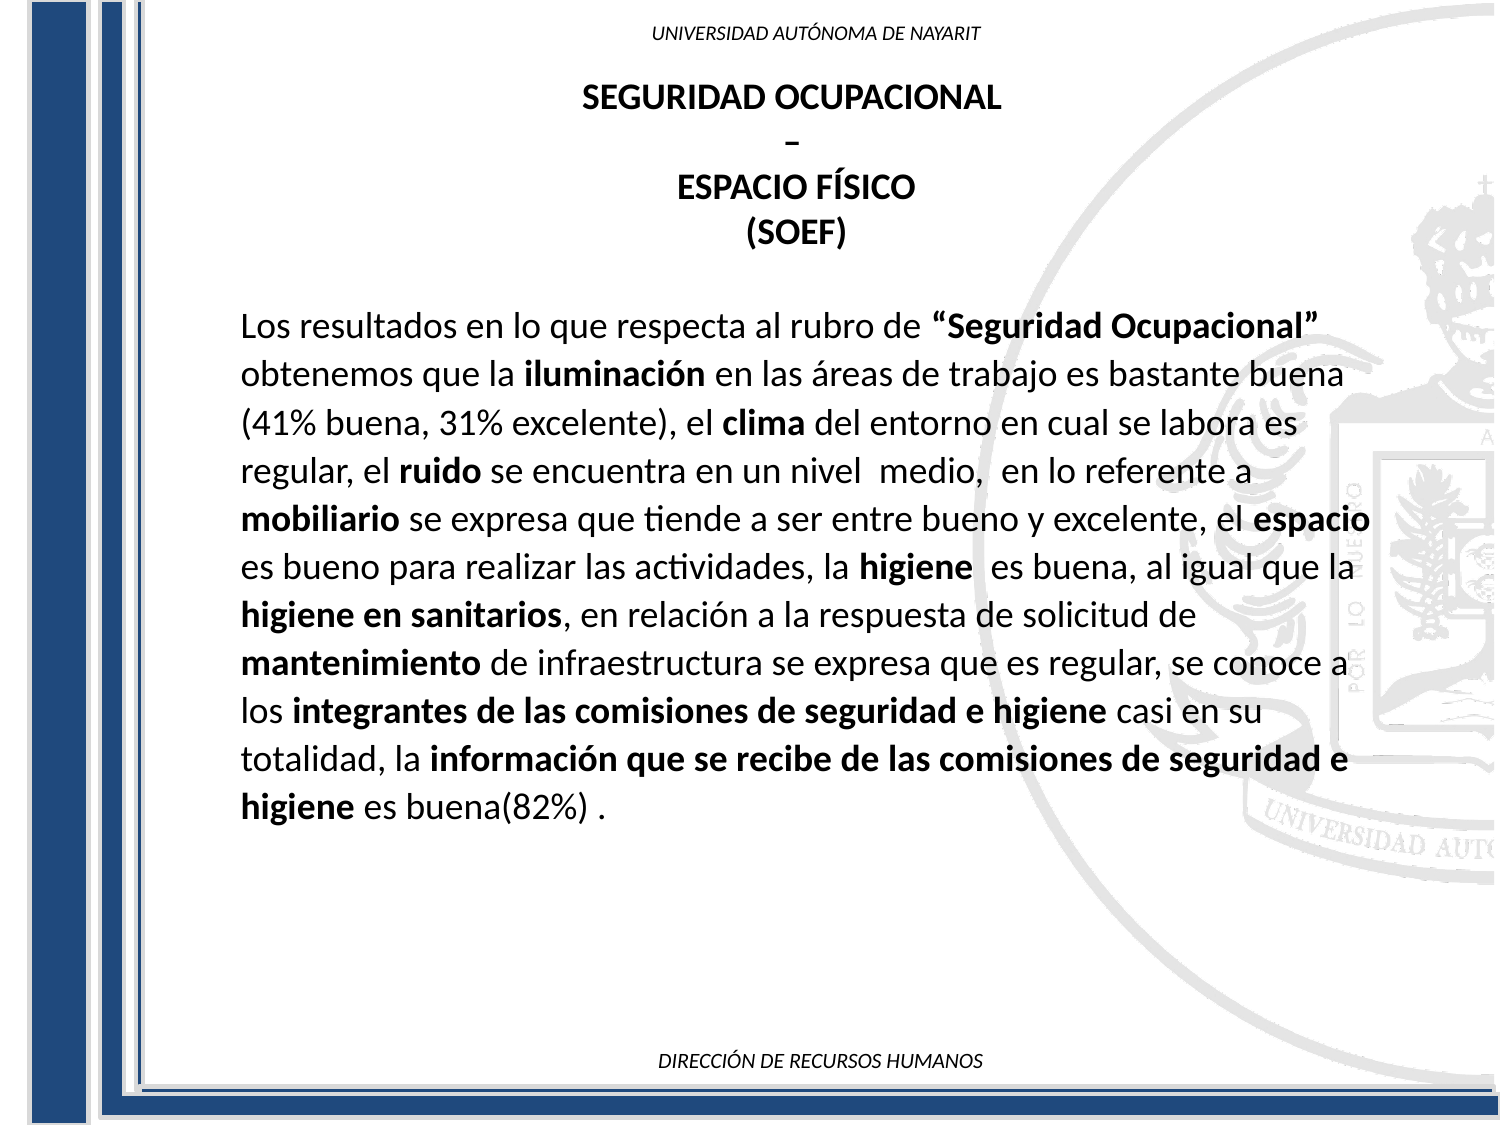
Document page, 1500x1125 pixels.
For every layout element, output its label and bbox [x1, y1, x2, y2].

text_box [29, 0, 1500, 1125]
